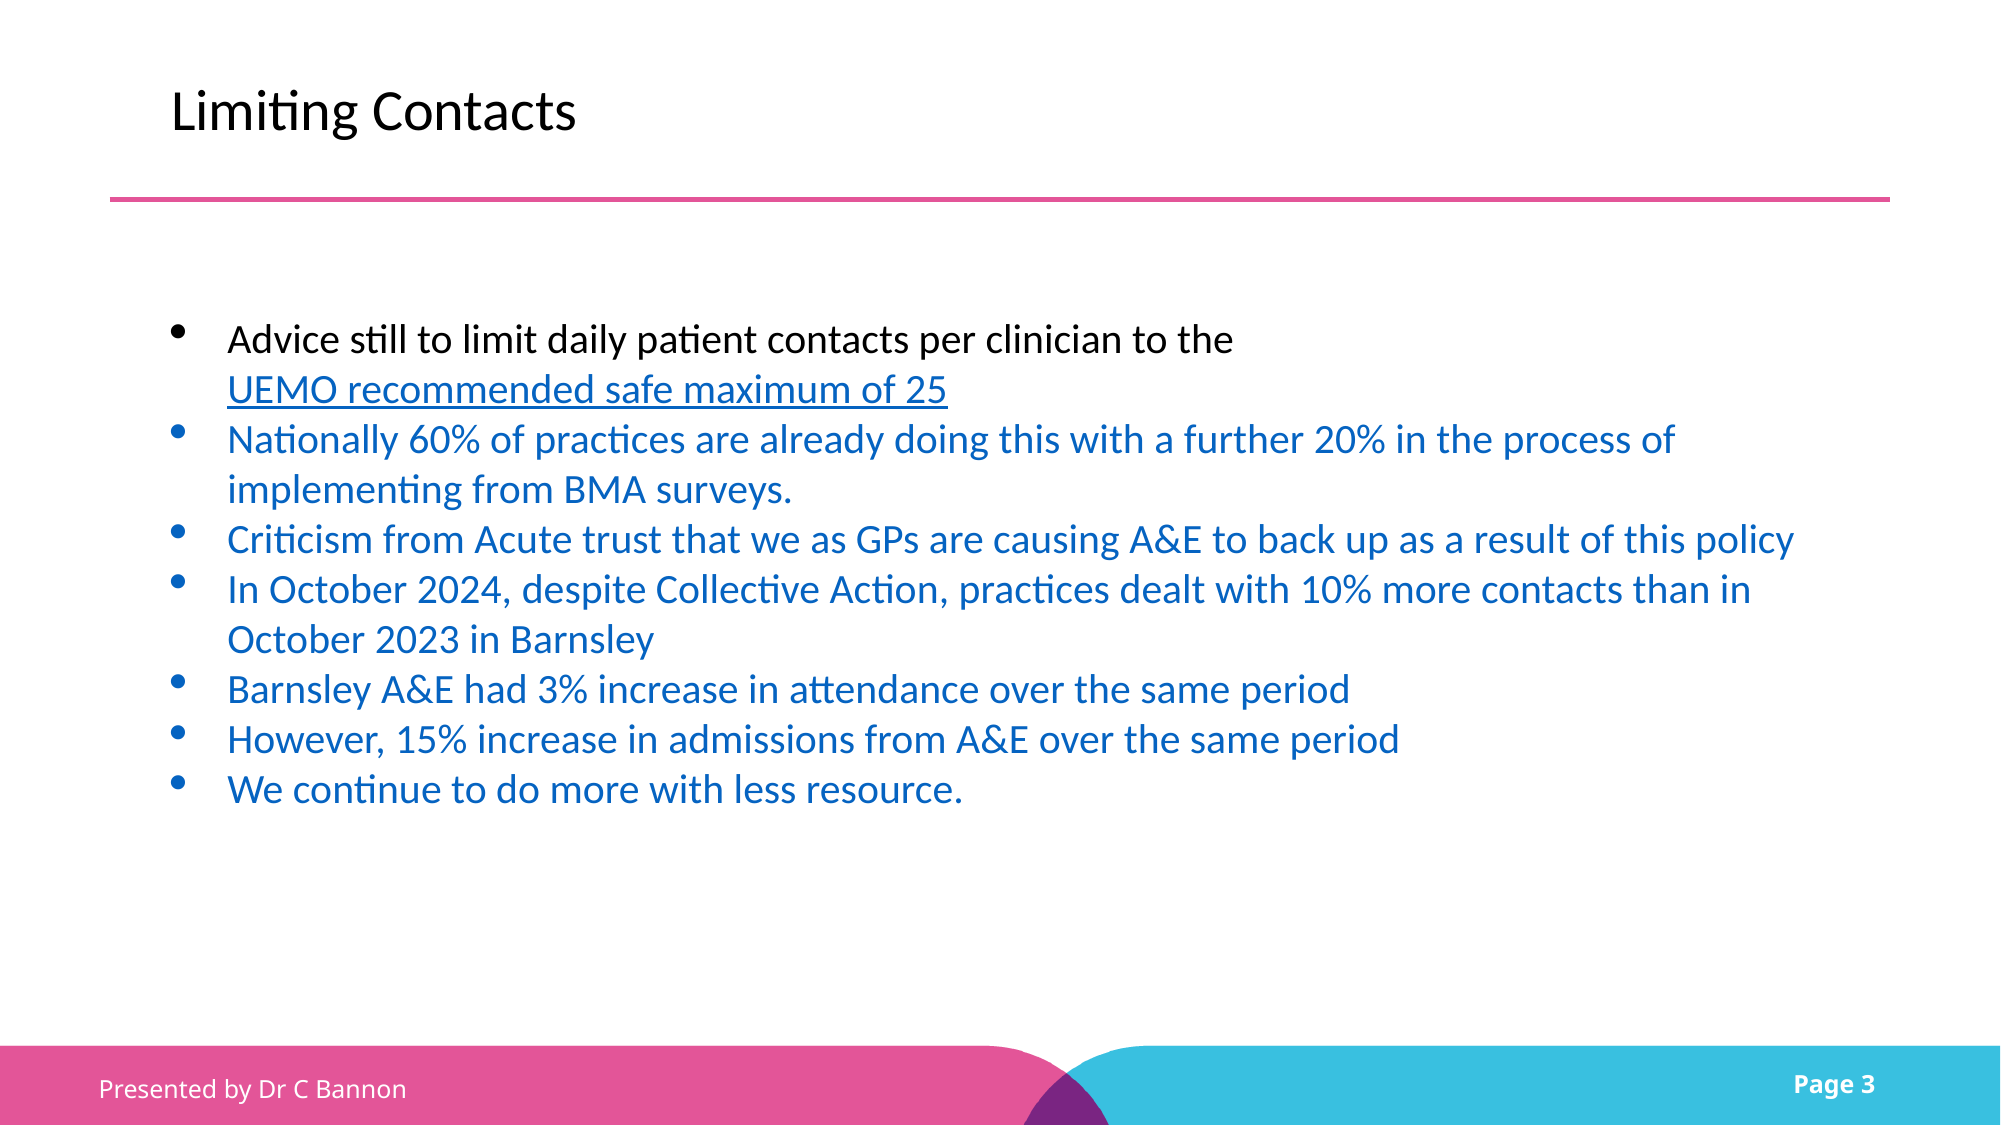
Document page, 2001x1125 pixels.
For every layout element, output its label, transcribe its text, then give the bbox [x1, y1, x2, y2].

picture [0, 0, 2001, 1125]
text_box Limiting Contacts [156, 64, 1368, 150]
text_box Presented by Dr C Bannon [83, 1058, 534, 1119]
text_box Advice still to limit daily patient contacts per clinician to the UEMO recommended safe maximum of 25 Nationally 60% of practices are already doing this with a further 20% in the process of implementing from BMA surveys. Criticism from Acute trust that we as GPs are causing A&E to back up as a result of this policy In October 2024, despite Collective Action, practices dealt with 10% more contacts than in October 2023 in Barnsley Barnsley A&E had 3% increase in attendance over the same period However, 15% increase in admissions from A&E over the same period We continue to do more with less resource. [156, 259, 1895, 820]
slide_number Page 3 [1440, 1056, 1891, 1116]
